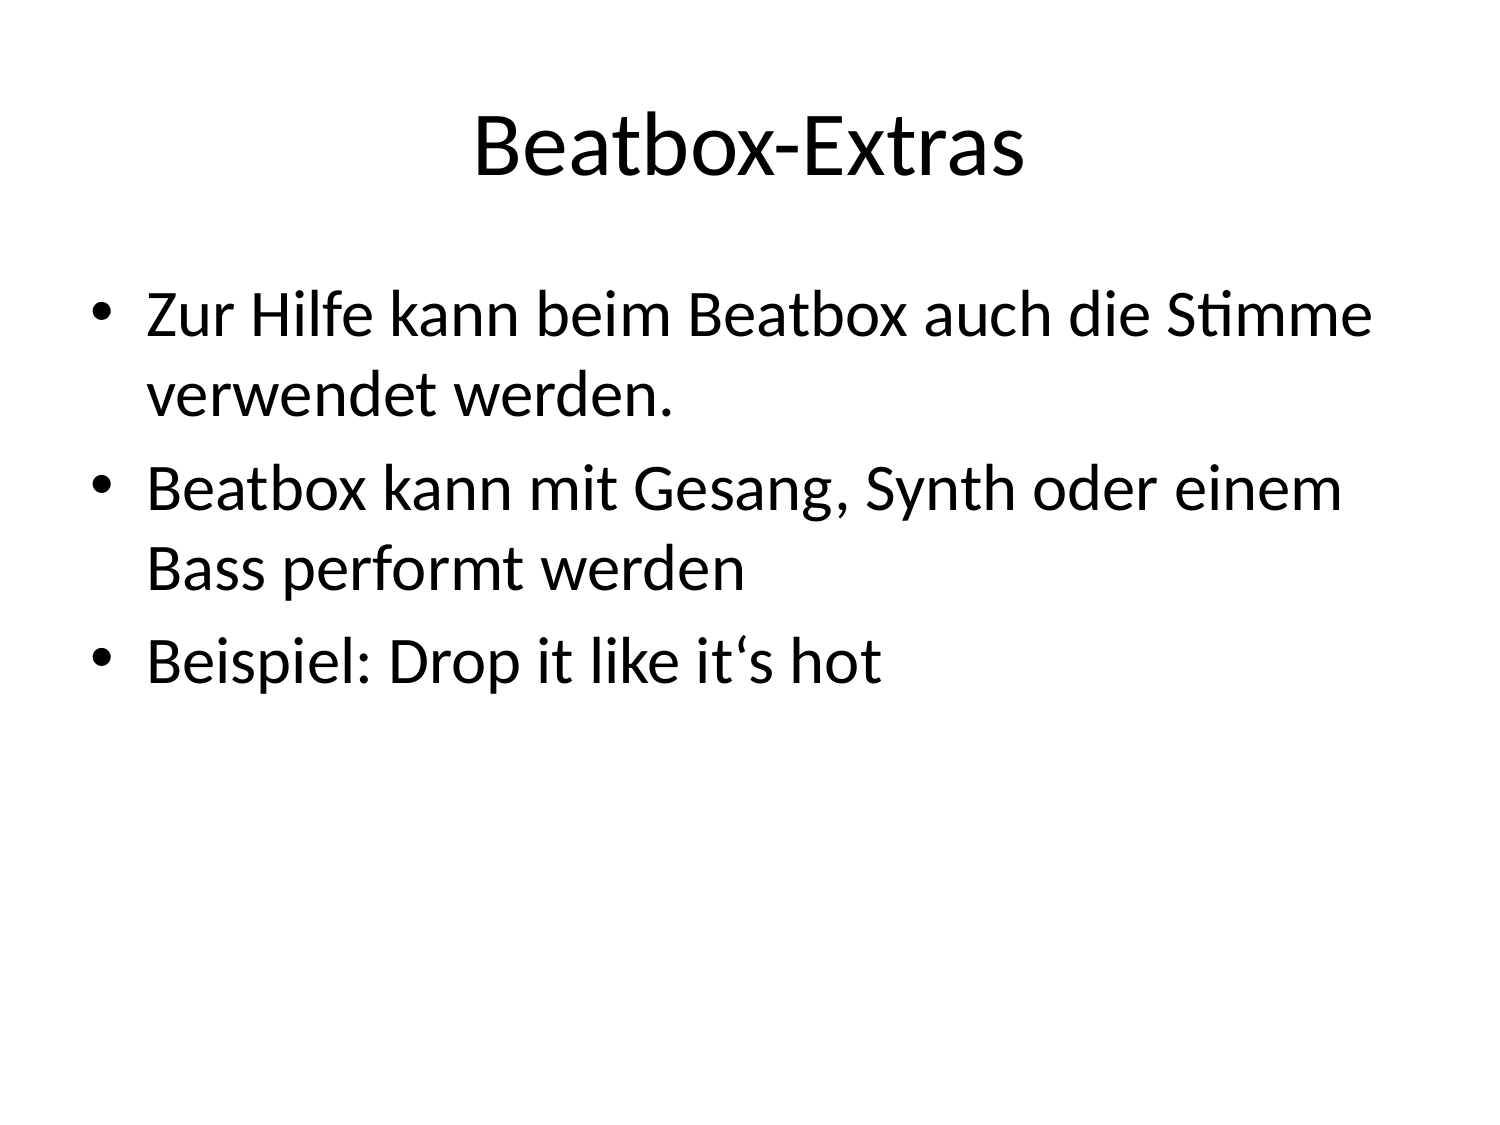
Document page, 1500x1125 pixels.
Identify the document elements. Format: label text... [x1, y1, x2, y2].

list Zur Hilfe kann beim Beatbox auch die Stimme verwendet werden. Beatbox kann mit Gesang, Synth oder einem Bass performt werden Beispiel: Drop it like it‘s hot [75, 262, 1425, 1005]
title Beatbox-Extras [75, 45, 1425, 233]
